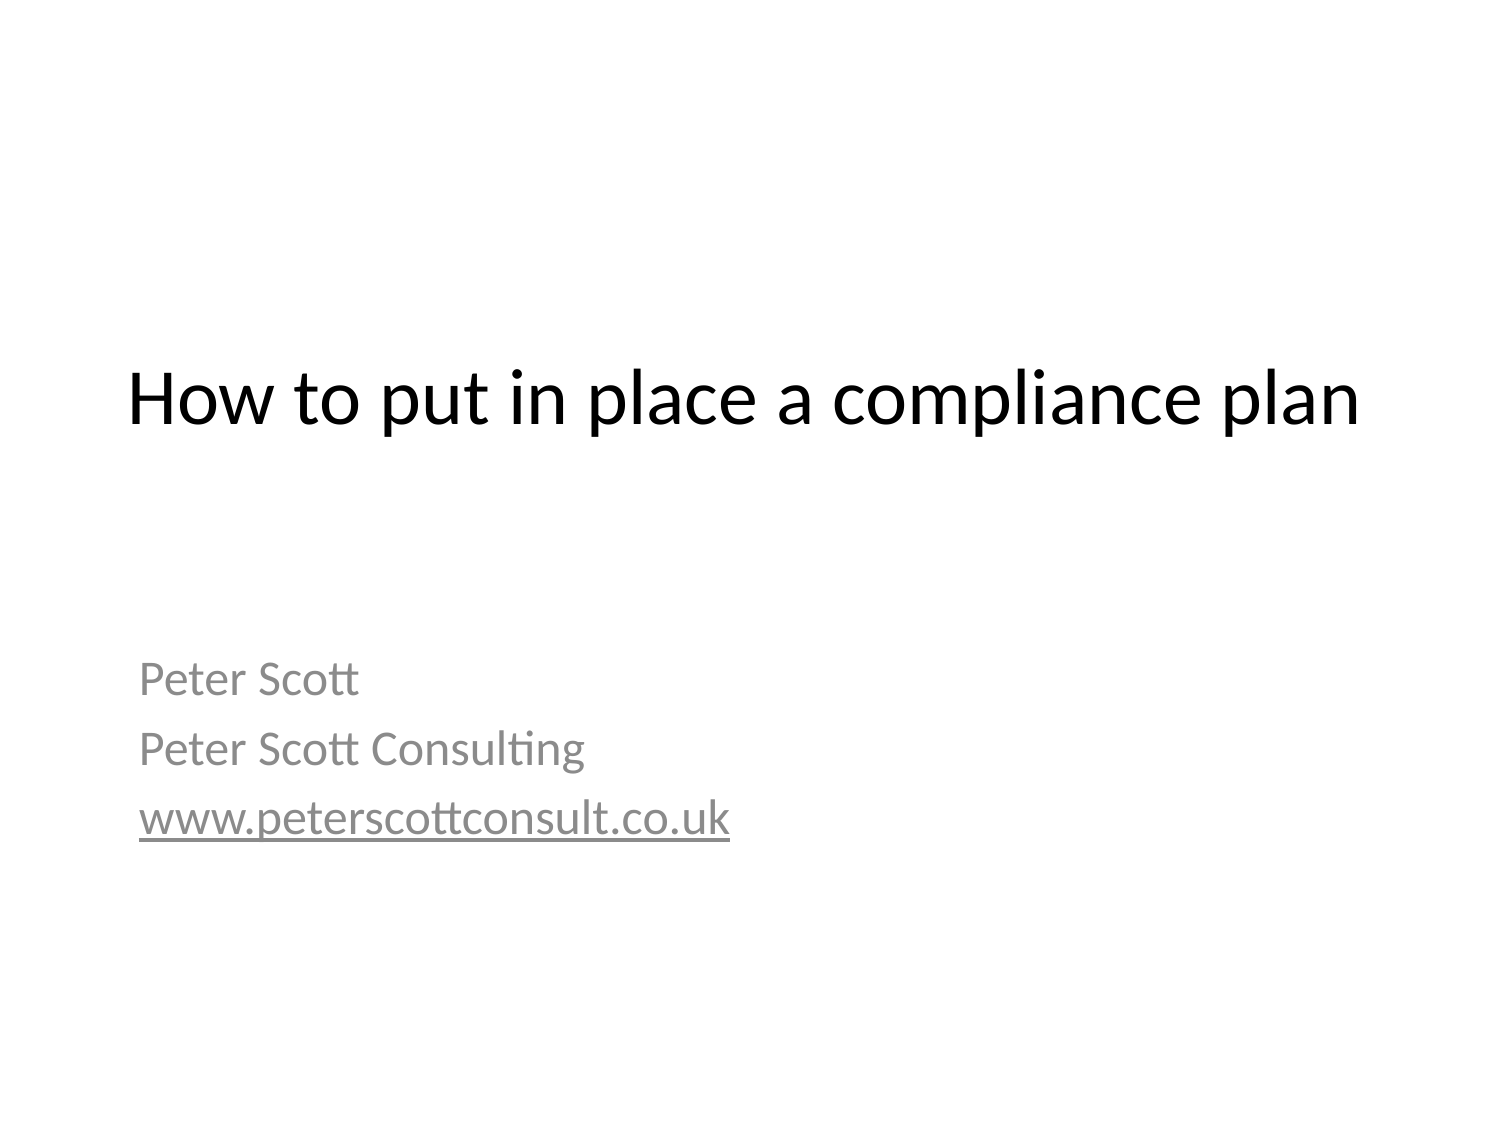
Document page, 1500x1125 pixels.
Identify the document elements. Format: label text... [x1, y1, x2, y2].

subtitle Peter Scott Peter Scott Consulting www.peterscottconsult.co.uk [123, 637, 1275, 925]
title How to put in place a compliance plan [112, 290, 1388, 591]
